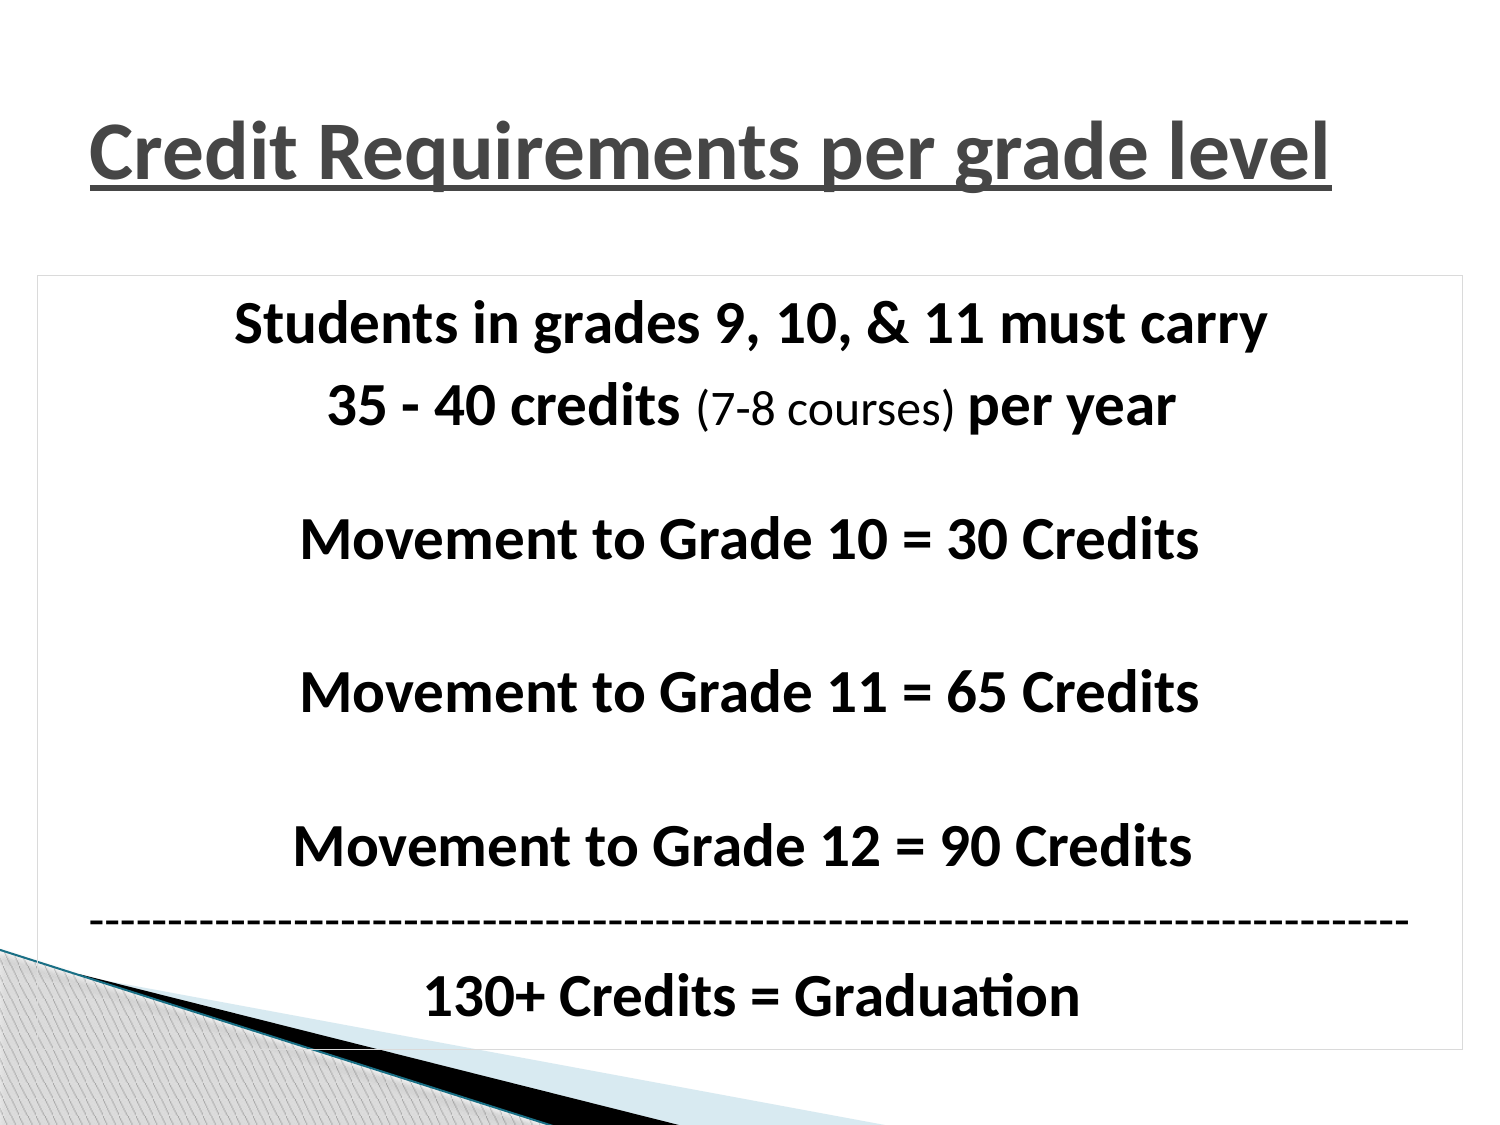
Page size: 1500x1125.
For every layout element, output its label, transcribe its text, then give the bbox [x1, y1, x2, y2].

title Credit Requirements per grade level [75, 55, 1425, 238]
list Students in grades 9, 10, & 11 must carry 35 - 40 credits (7-8 courses) per year Movement to Grade 10 = 30 Credits Movement to Grade 11 = 65 Credits Movement to Grade 12 = 90 Credits ------------------------------------------------------------------------------------ 130+ Credits = Graduation [37, 275, 1463, 1050]
